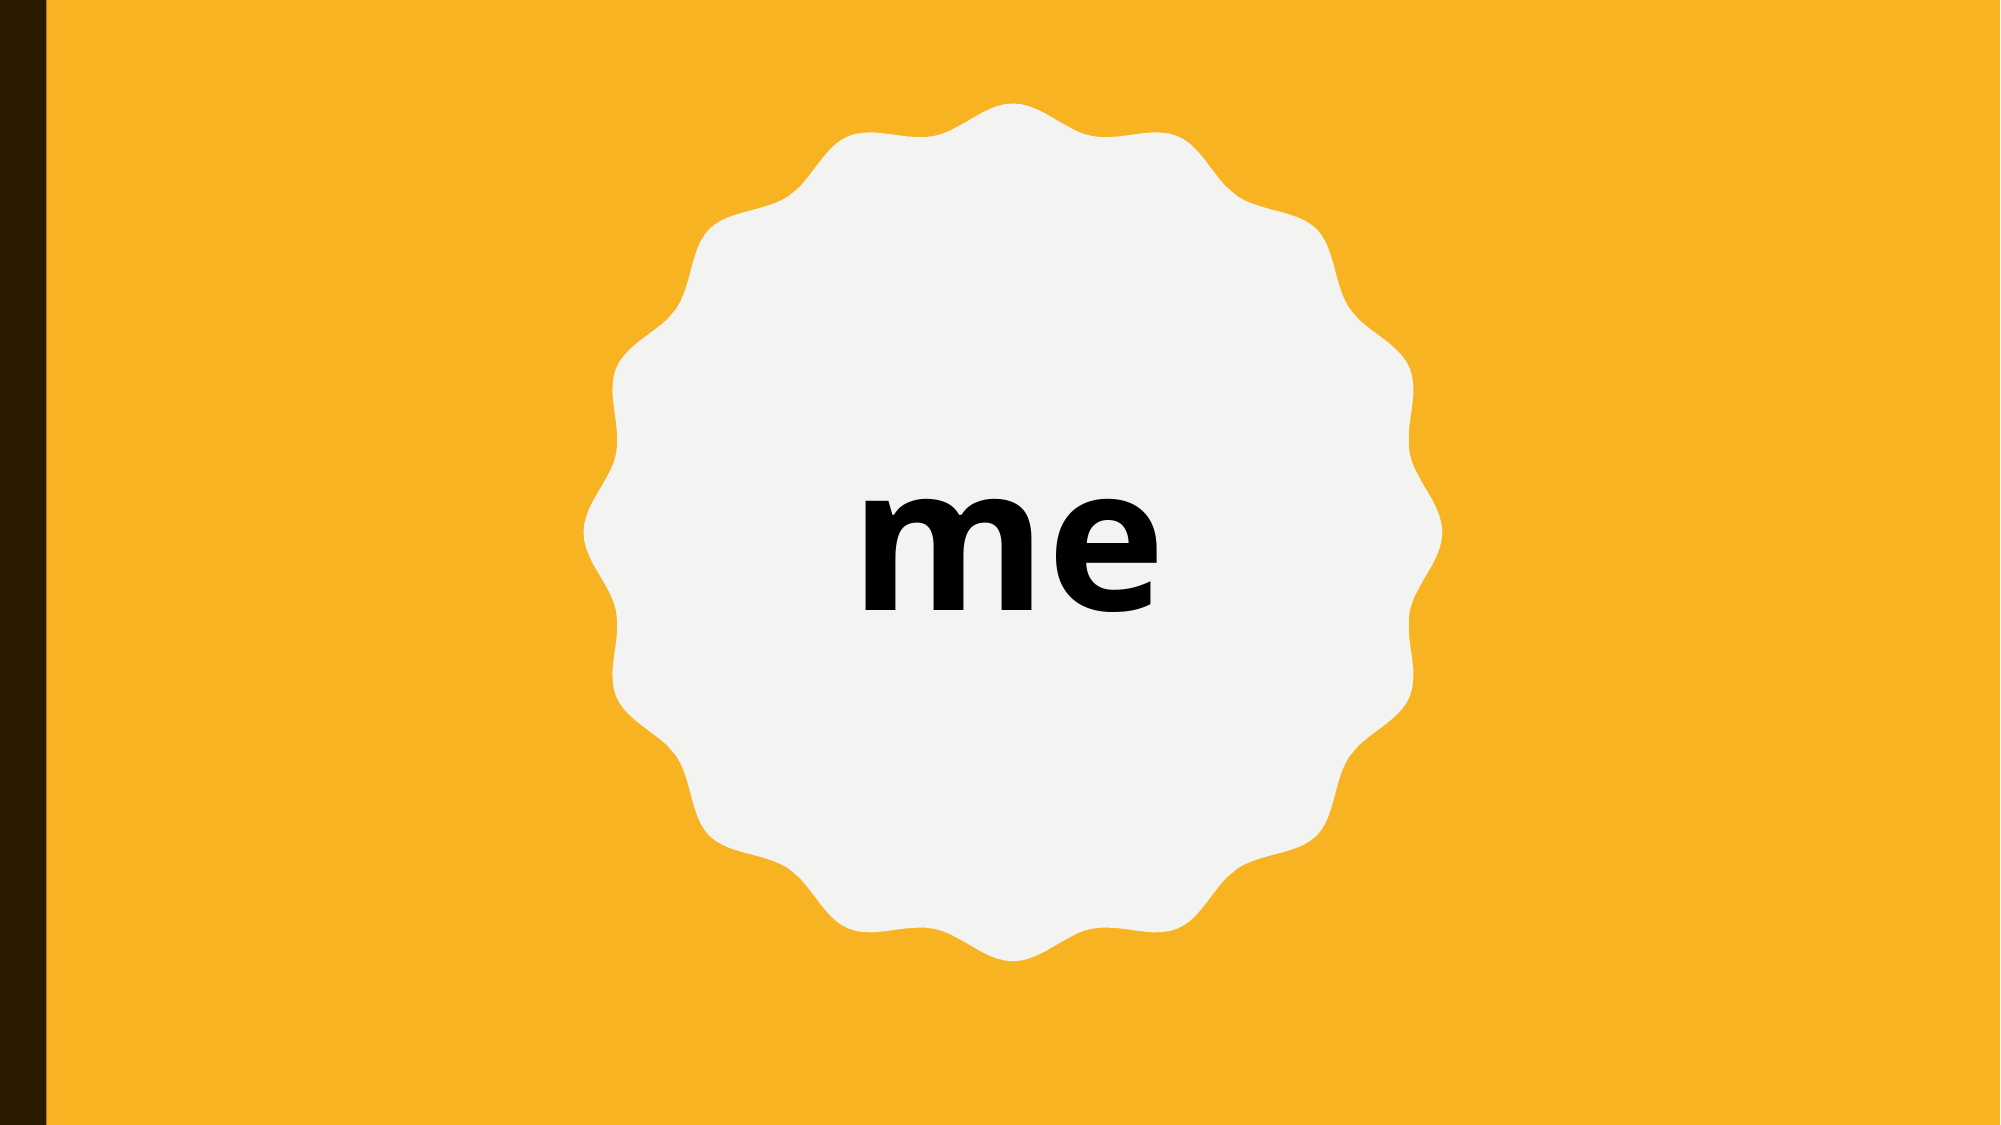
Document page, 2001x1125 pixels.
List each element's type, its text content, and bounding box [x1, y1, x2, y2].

text_box me [835, 403, 1541, 659]
